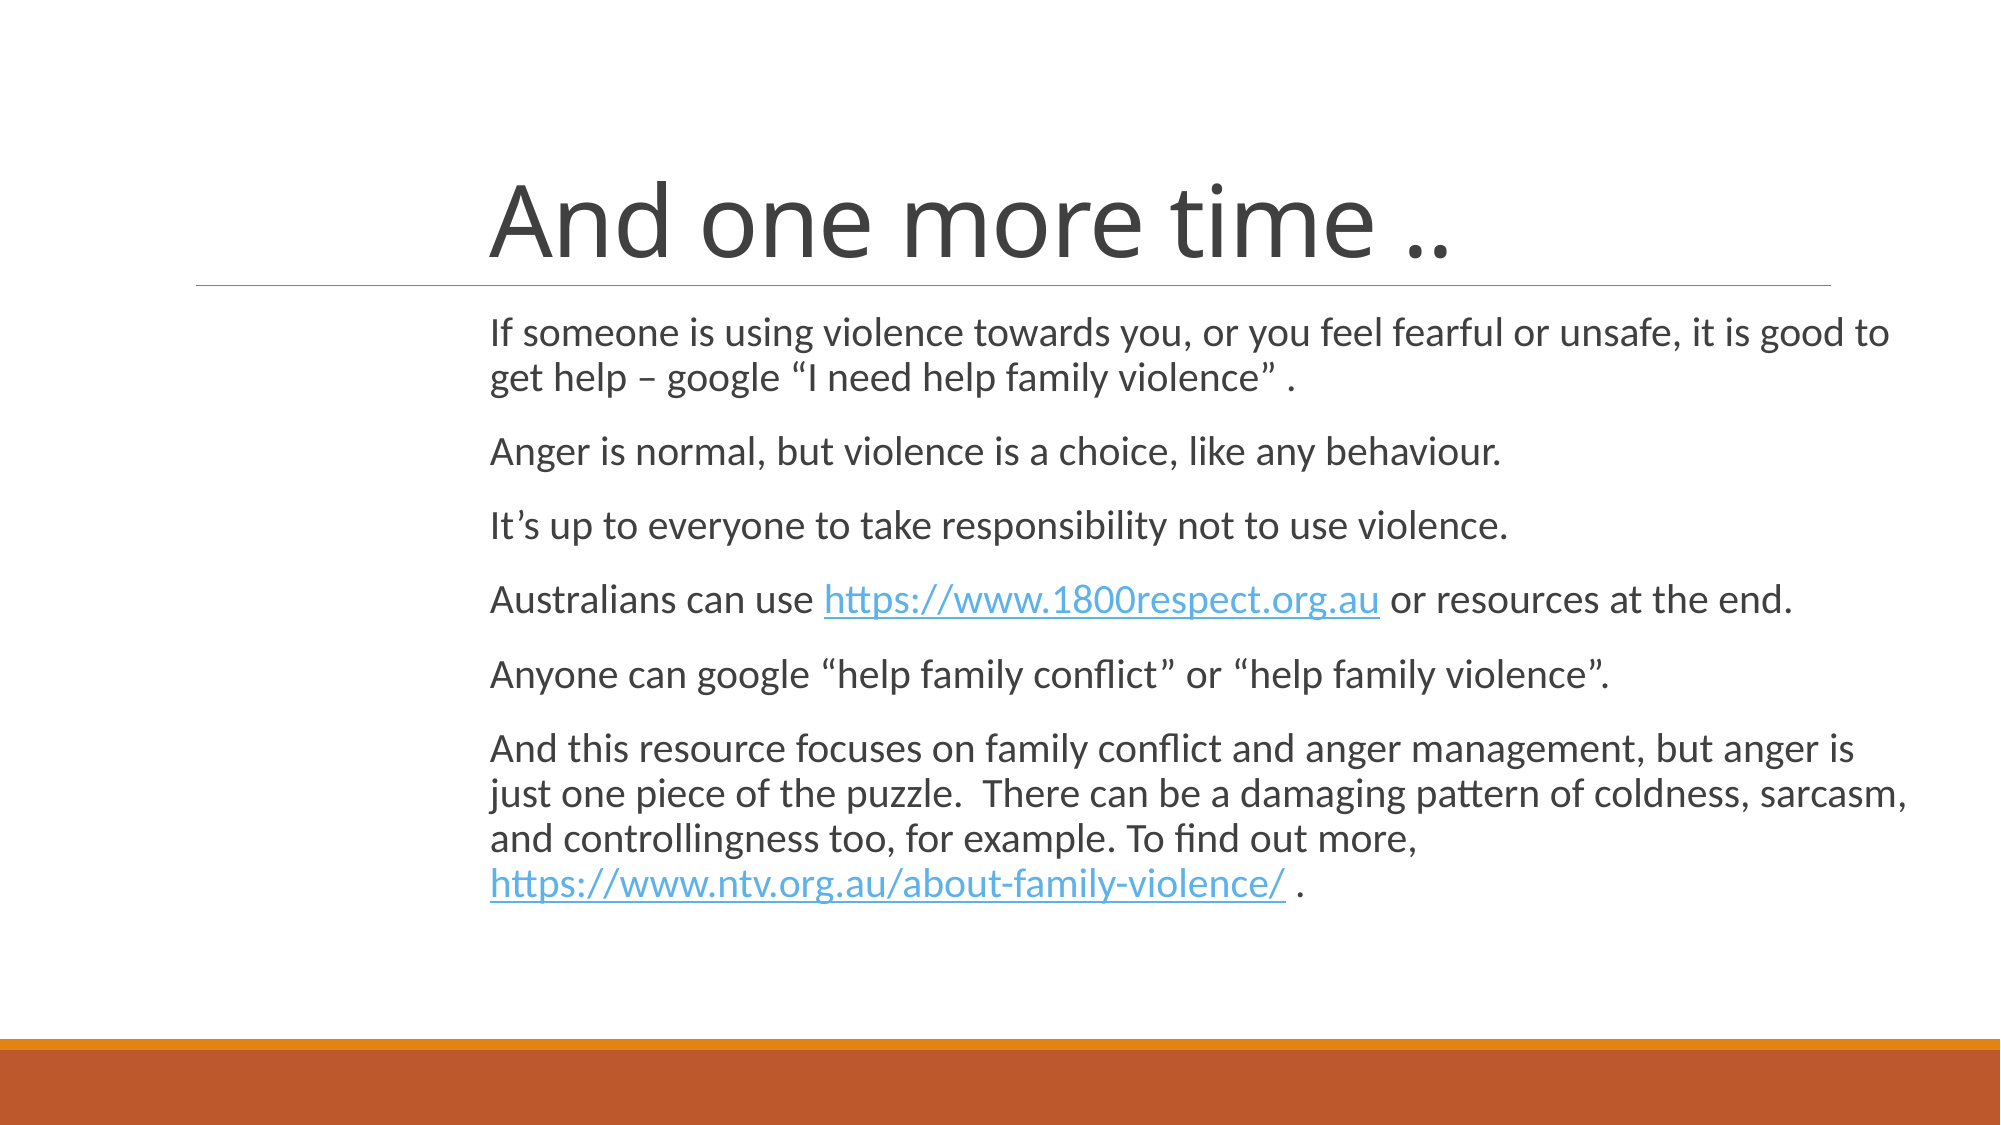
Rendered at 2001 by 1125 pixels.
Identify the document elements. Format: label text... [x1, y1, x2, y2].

title And one more time .. [474, 47, 1830, 285]
list If someone is using violence towards you, or you feel fearful or unsafe, it is good to get help – google “I need help family violence” . Anger is normal, but violence is a choice, like any behaviour. It’s up to everyone to take responsibility not to use violence. Australians can use https://www.1800respect.org.au or resources at the end. Anyone can google “help family conflict” or “help family violence”. And this resource focuses on family conflict and anger management, but anger is just one piece of the puzzle. There can be a damaging pattern of coldness, sarcasm, and controllingness too, for example. To find out more, https://www.ntv.org.au/about-family-violence/ . [474, 302, 1918, 1067]
